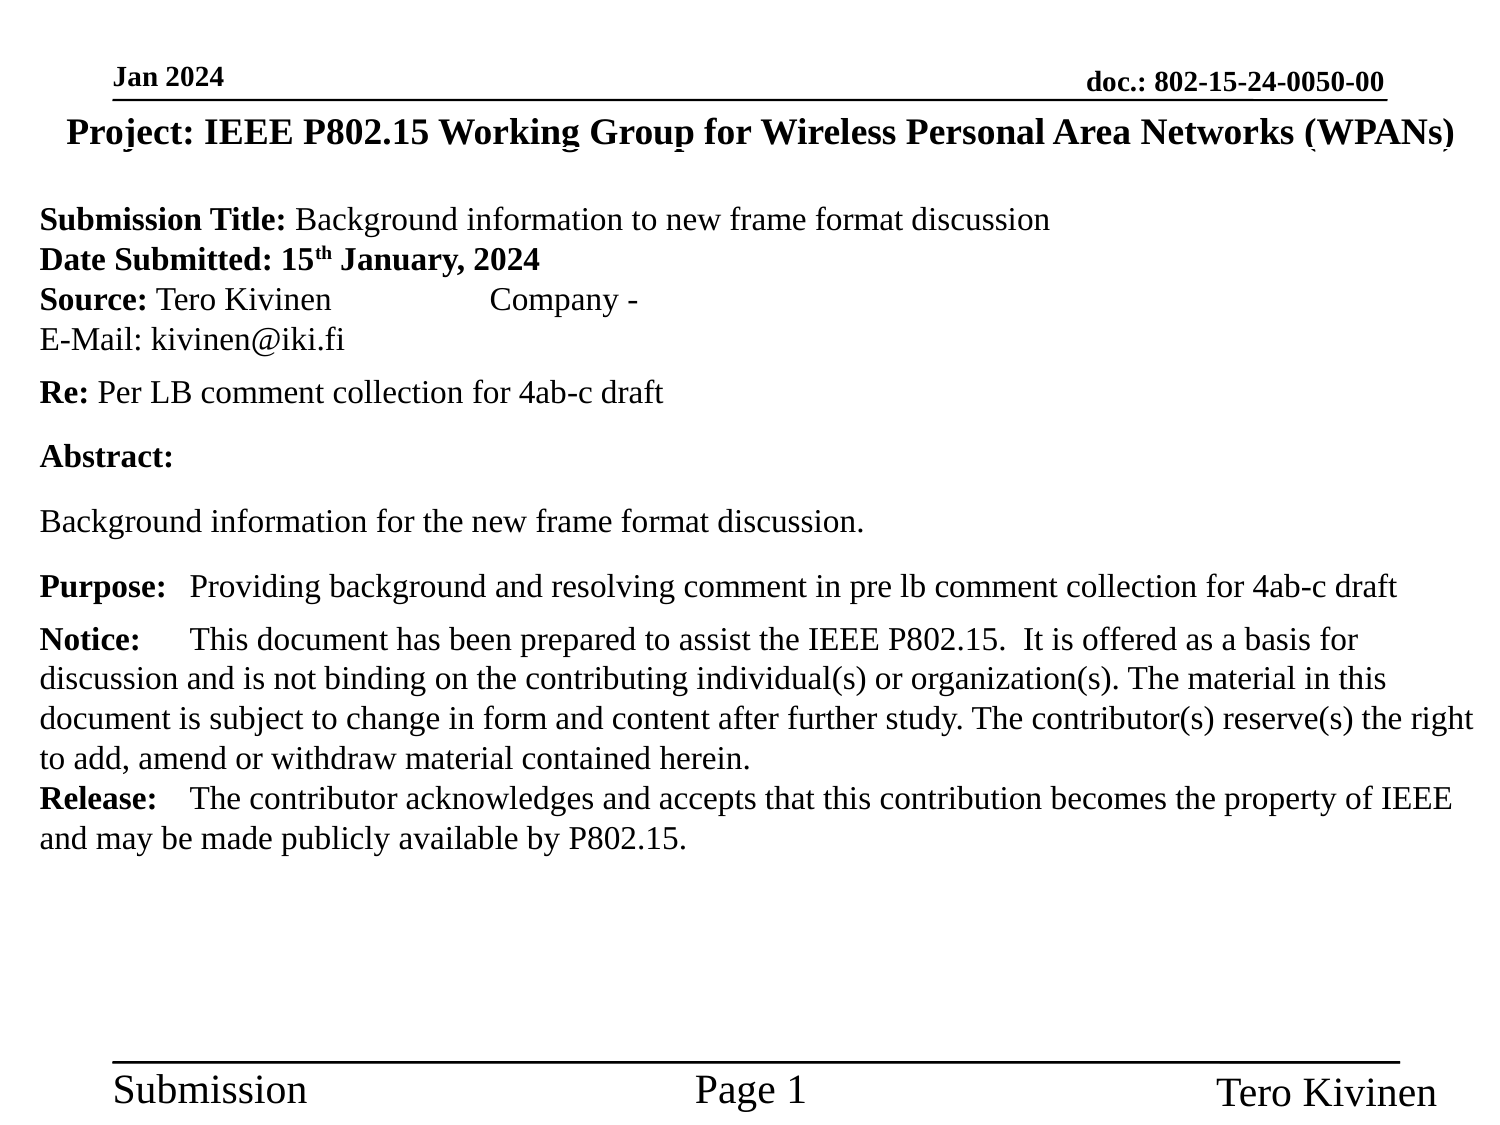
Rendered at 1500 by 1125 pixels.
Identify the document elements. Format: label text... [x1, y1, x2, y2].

text_box Project: IEEE P802.15 Working Group for Wireless Personal Area Networks (WPANs) Submission Title: Background information to new frame format discussion Date Submitted: 15th January, 2024 Source: Tero Kivinen Company - E-Mail: kivinen@iki.fi Re: Per LB comment collection for 4ab-c draft Abstract: Background information for the new frame format discussion. Purpose: Providing background and resolving comment in pre lb comment collection for 4ab-c draft Notice: This document has been prepared to assist the IEEE P802.15. It is offered as a basis for discussion and is not binding on the contributing individual(s) or organization(s). The material in this document is subject to change in form and content after further study. The contributor(s) reserve(s) the right to add, amend or withdraw material contained herein. Release: The contributor acknowledges and accepts that this contribution becomes the property of IEEE and may be made publicly available by P802.15. [24, 99, 1498, 857]
